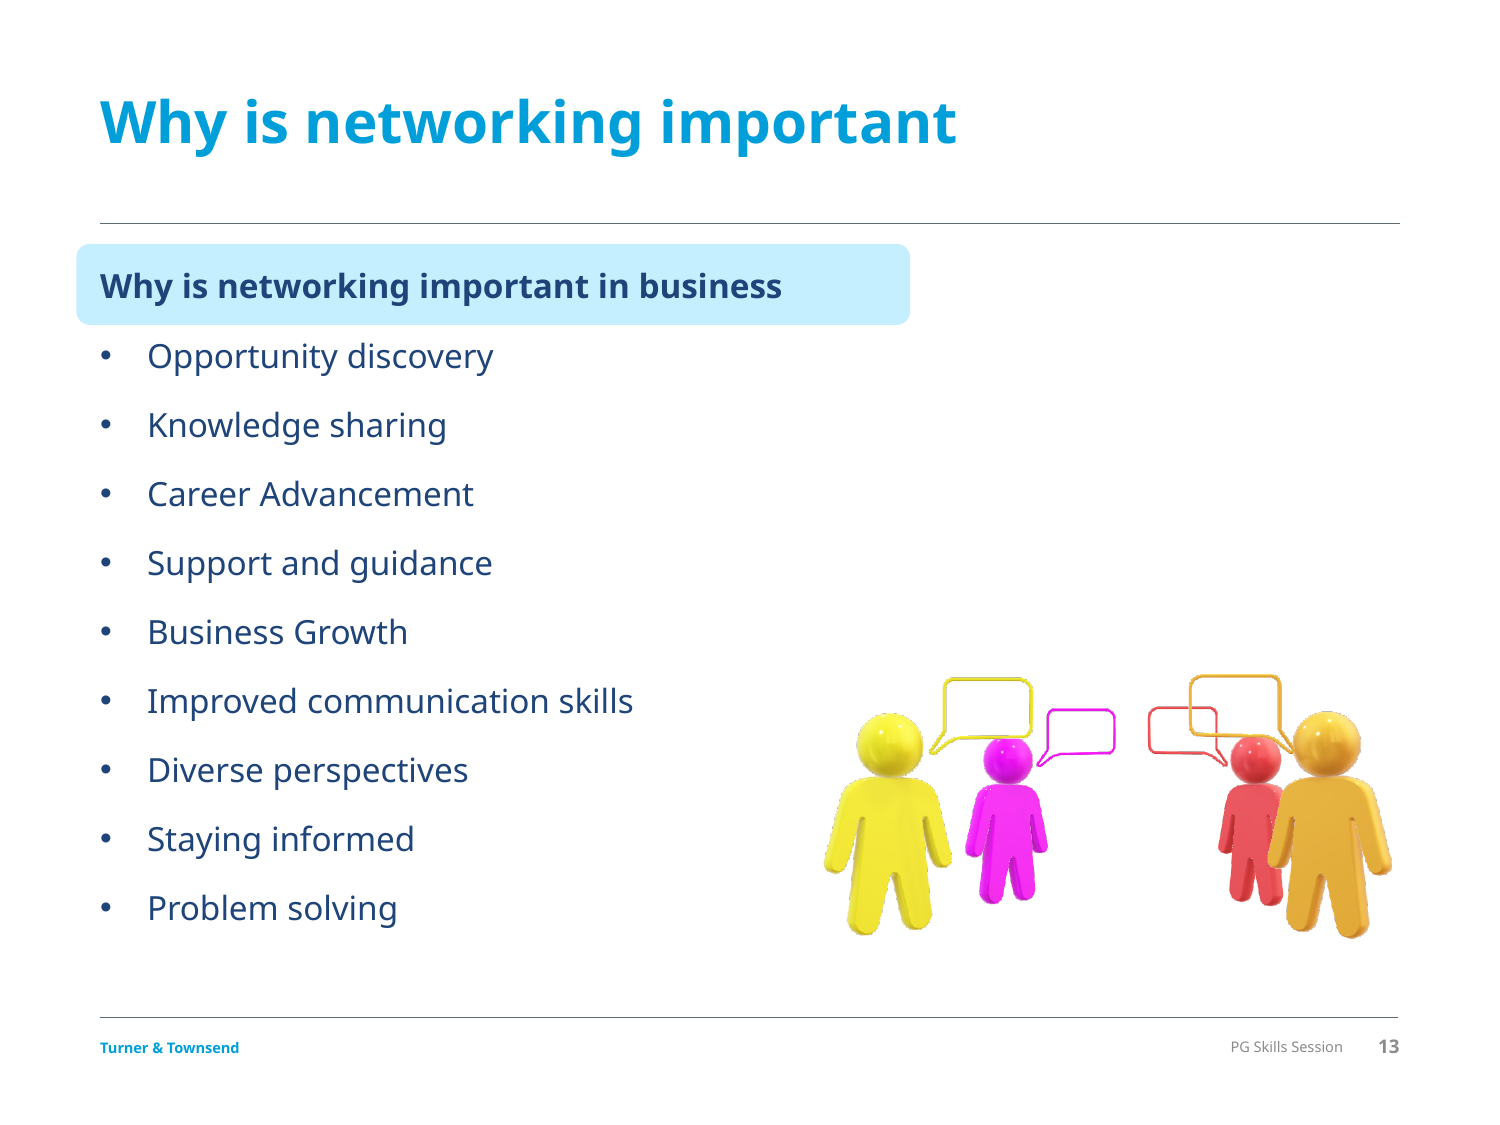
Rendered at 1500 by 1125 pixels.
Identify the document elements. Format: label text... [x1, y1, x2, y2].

picture [811, 668, 1396, 944]
footer PG Skills Session [584, 1026, 1343, 1068]
title Why is networking important [100, 43, 1400, 197]
list Why is networking important in business Opportunity discovery Knowledge sharing Career Advancement Support and guidance Business Growth Improved communication skills Diverse perspectives Staying informed Problem solving [100, 265, 1400, 1007]
text_box [74, 241, 913, 328]
slide_number 13 [1343, 1026, 1400, 1068]
